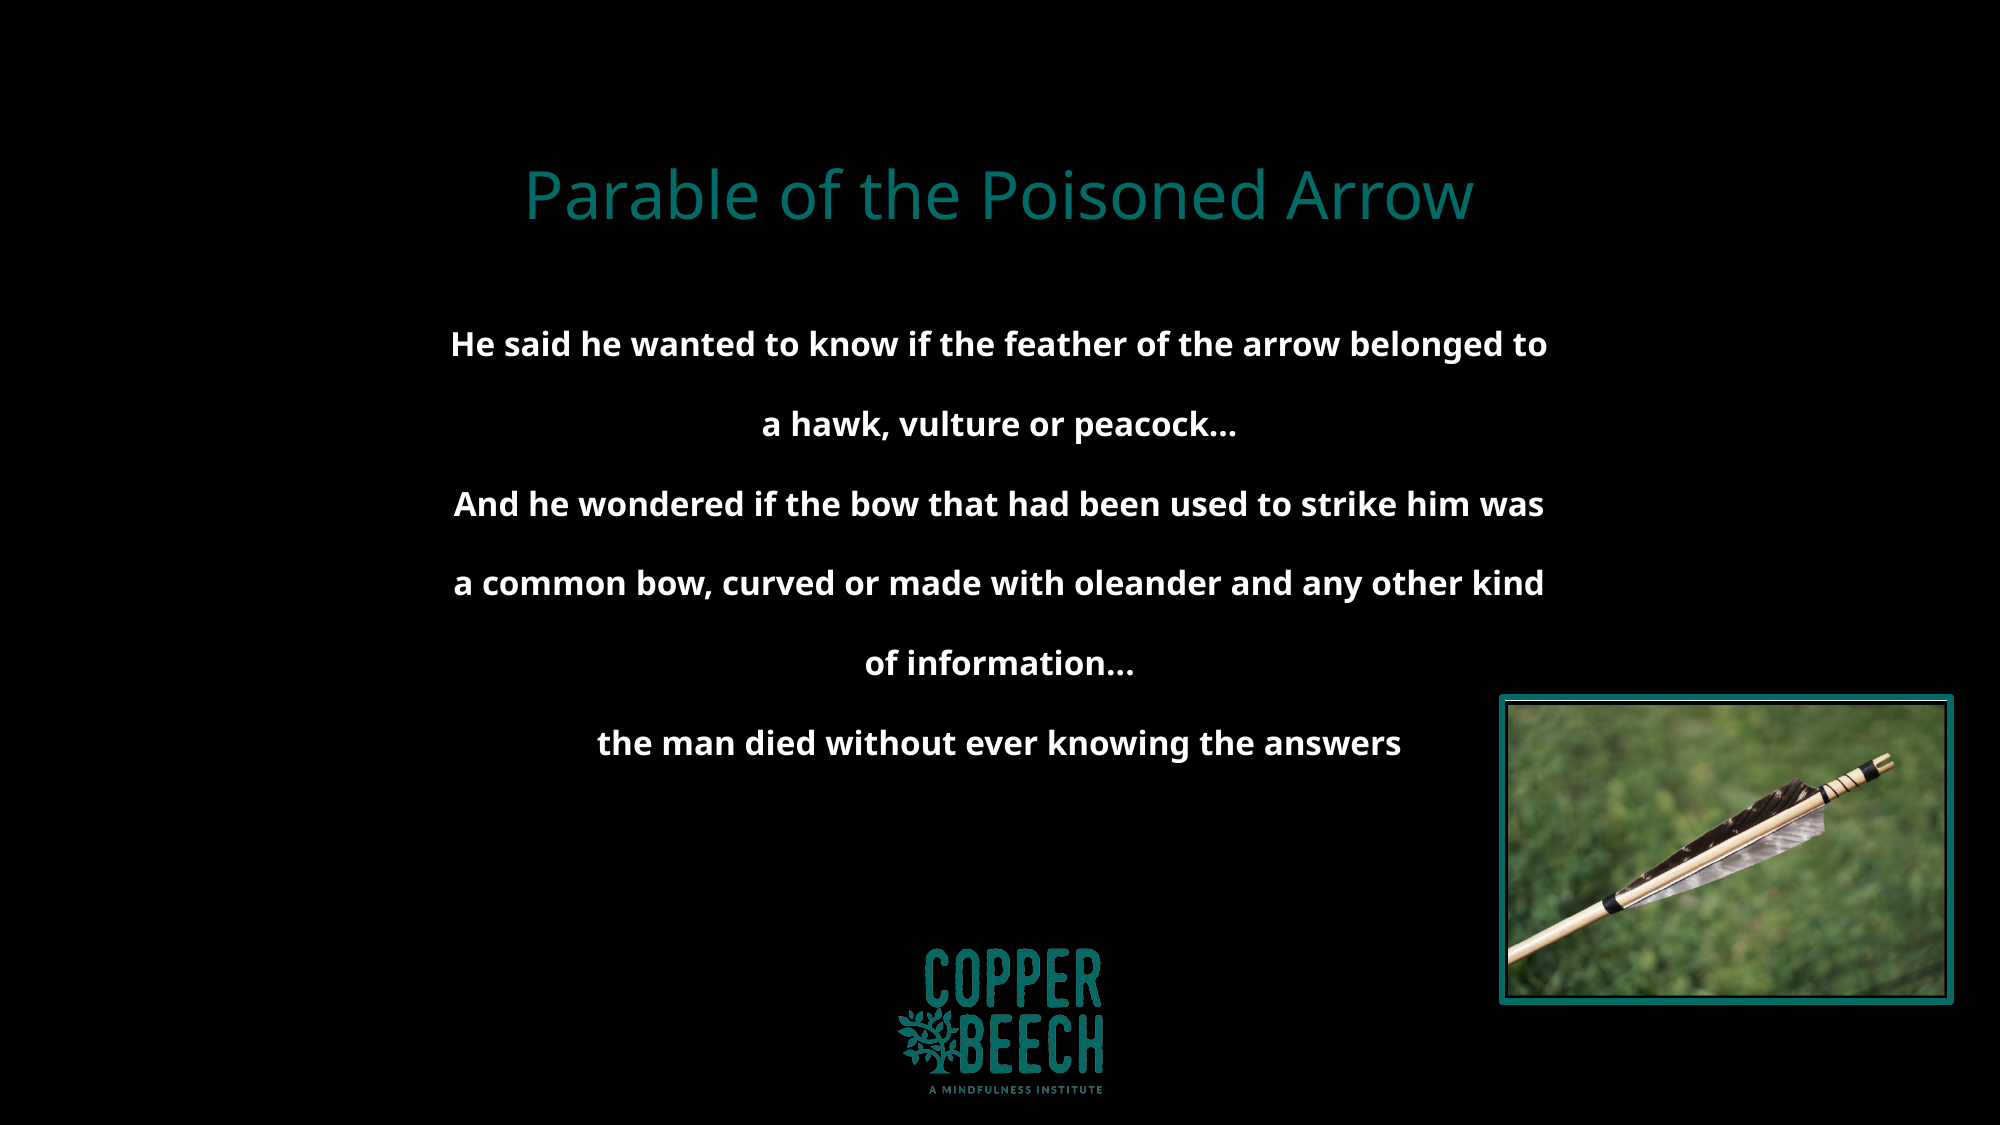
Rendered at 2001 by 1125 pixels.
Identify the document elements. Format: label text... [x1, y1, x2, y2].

text_box He said he wanted to know if the feather of the arrow belonged to a hawk, vulture or peacock… And he wondered if the bow that had been used to strike him was a common bow, curved or made with oleander and any other kind of information... the man died without ever knowing the answers [366, 315, 1634, 1030]
picture [1504, 699, 1948, 999]
picture [893, 942, 1107, 1101]
text_box Parable of the Poisoned Arrow [366, 128, 1634, 249]
